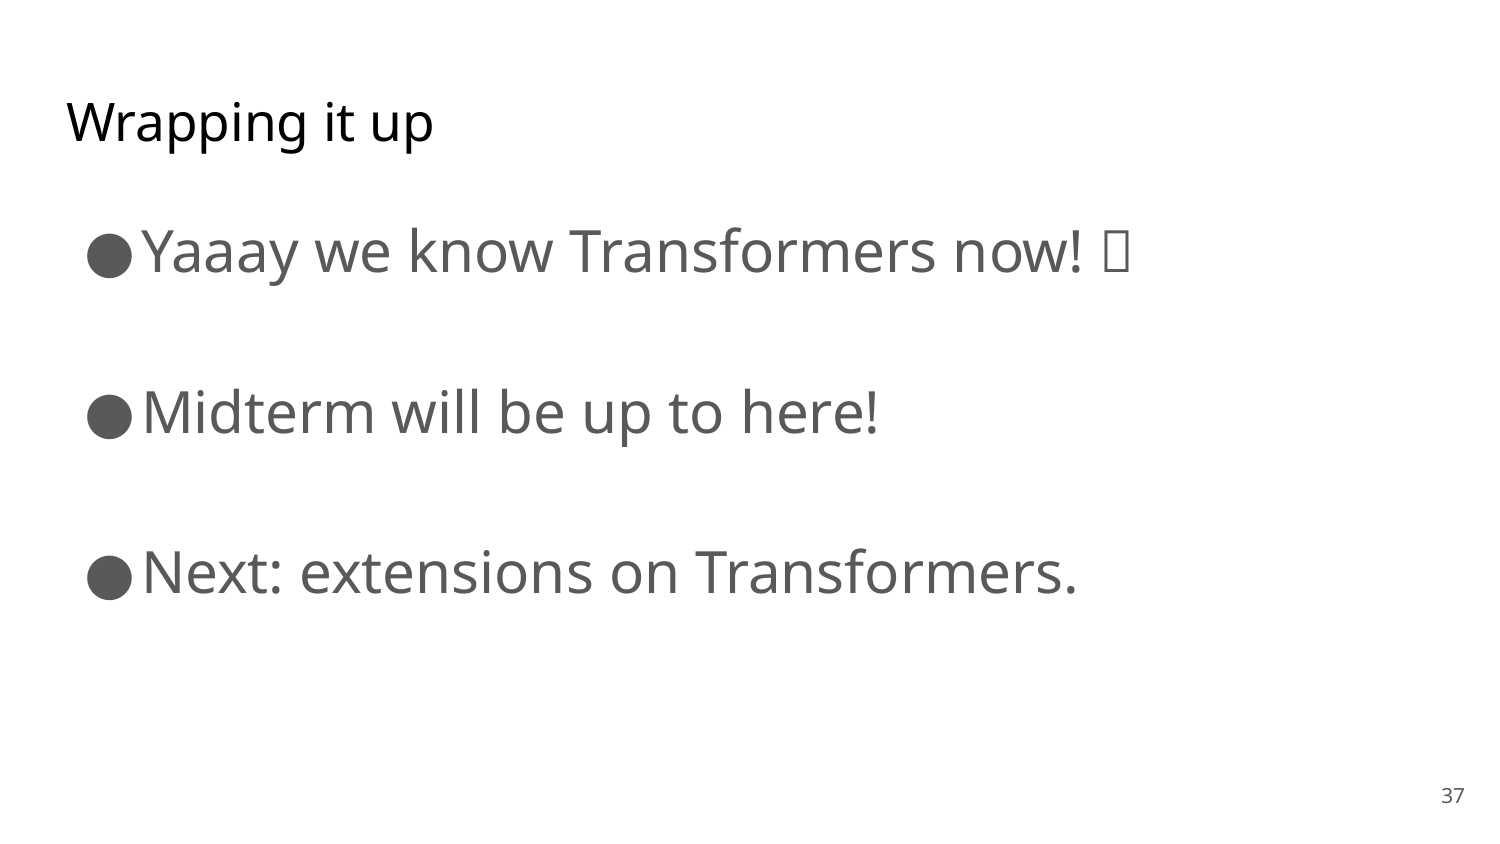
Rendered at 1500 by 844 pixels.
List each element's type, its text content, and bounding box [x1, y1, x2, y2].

slide_number 37 [1389, 764, 1480, 830]
list Yaaay we know Transformers now! 🥳 Midterm will be up to here! Next: extensions on Transformers. [51, 189, 1449, 750]
title Wrapping it up [51, 72, 1449, 167]
